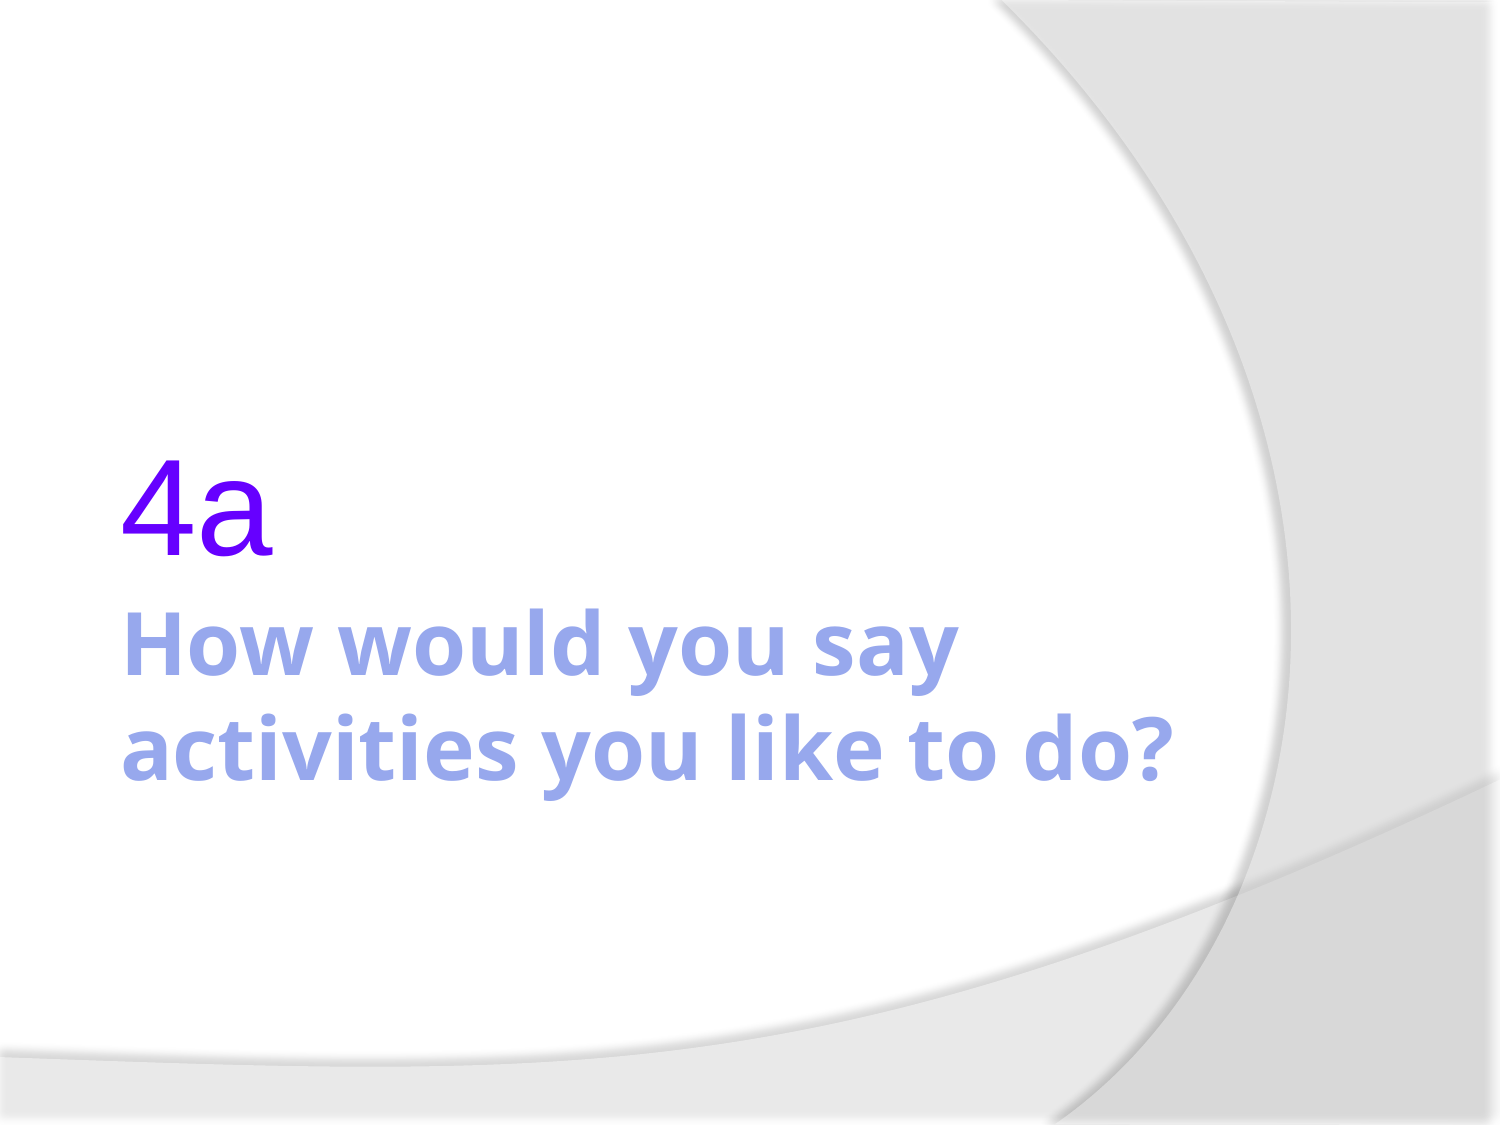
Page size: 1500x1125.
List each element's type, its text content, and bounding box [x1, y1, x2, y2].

list 4a [112, 407, 1200, 583]
title How would you say activities you like to do? [112, 587, 1200, 888]
